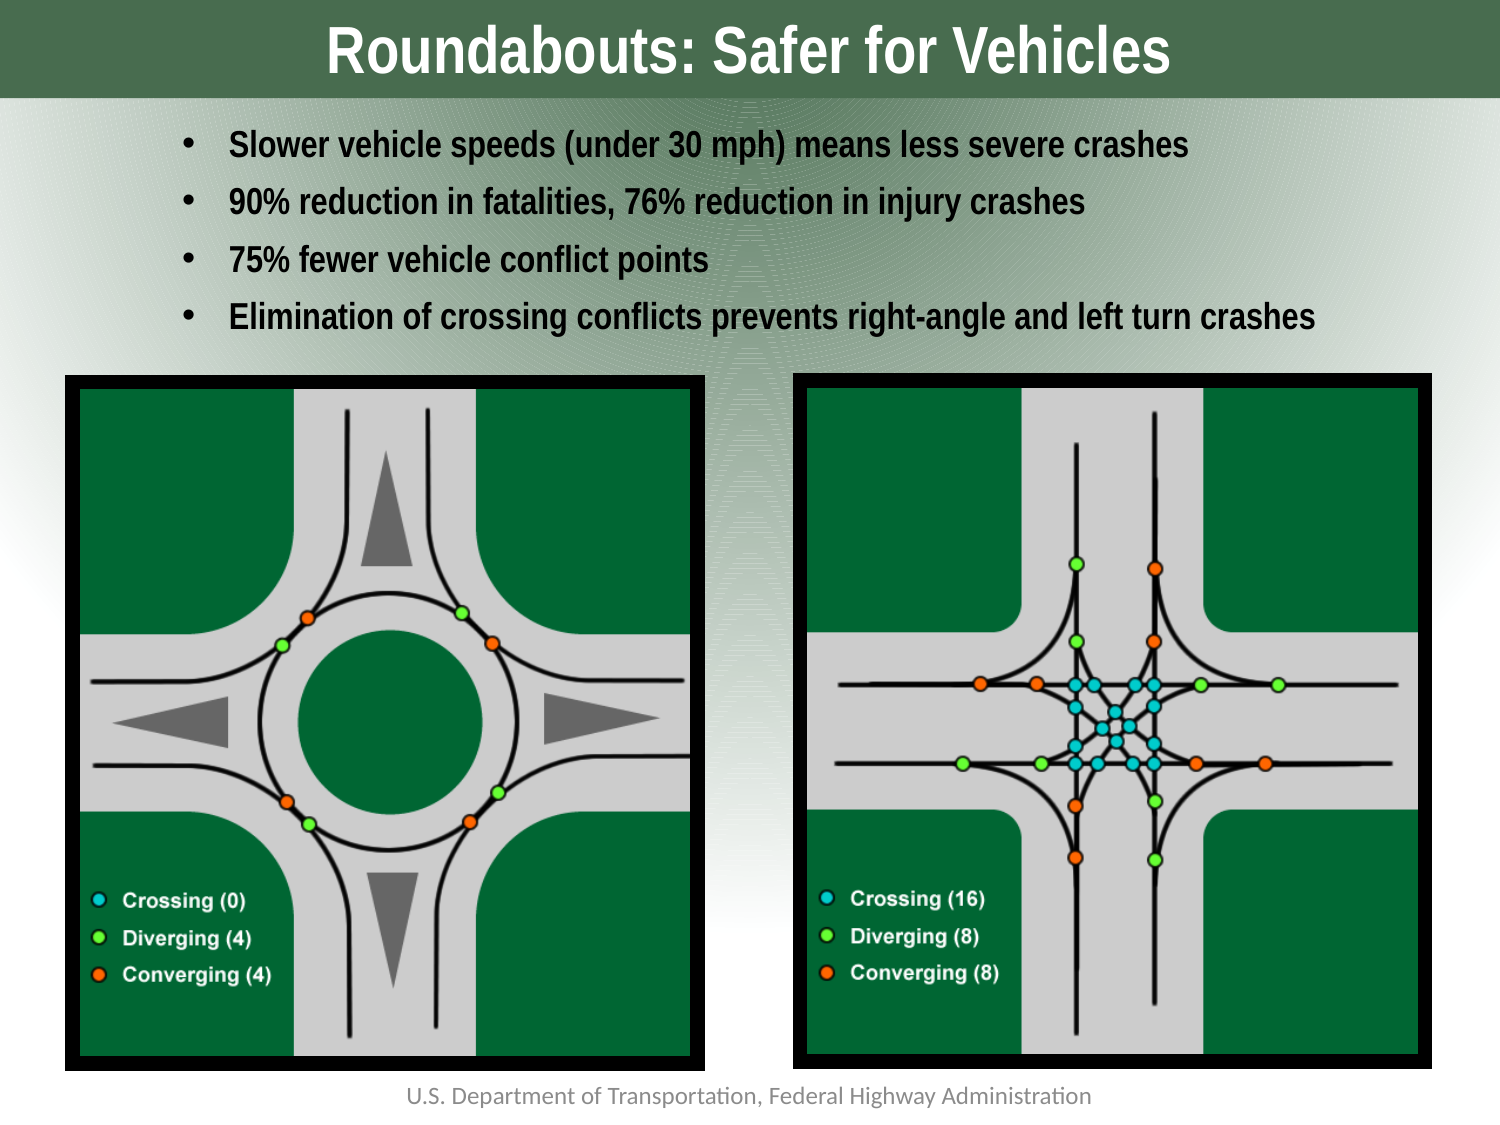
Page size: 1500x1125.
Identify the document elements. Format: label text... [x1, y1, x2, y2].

text_box Slower vehicle speeds (under 30 mph) means less severe crashes 90% reduction in fatalities, 76% reduction in injury crashes 75% fewer vehicle conflict points Elimination of crossing conflicts prevents right-angle and left turn crashes [167, 112, 1331, 345]
text_box Roundabouts: Safer for Vehicles [0, 0, 1500, 99]
picture [79, 388, 691, 1057]
picture [806, 387, 1418, 1055]
footer U.S. Department of Transportation, Federal Highway Administration [328, 1065, 1172, 1125]
